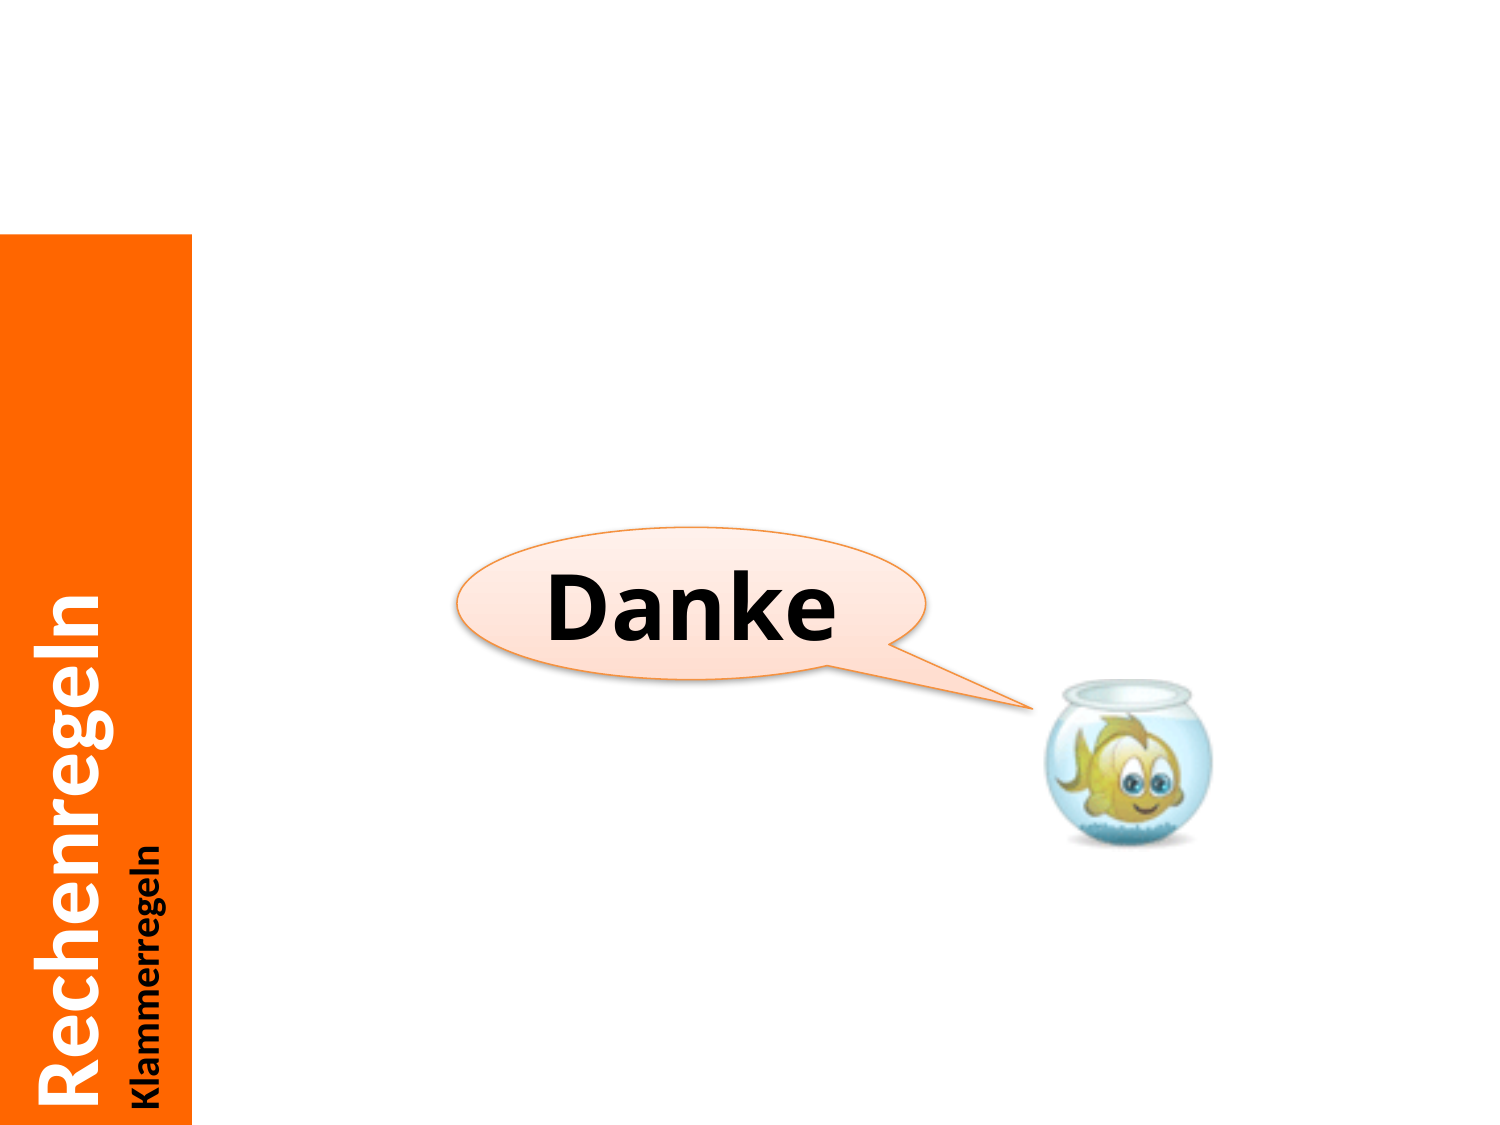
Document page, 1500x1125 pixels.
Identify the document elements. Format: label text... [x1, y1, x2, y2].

picture [1042, 679, 1216, 853]
text_box Danke [456, 526, 1034, 710]
